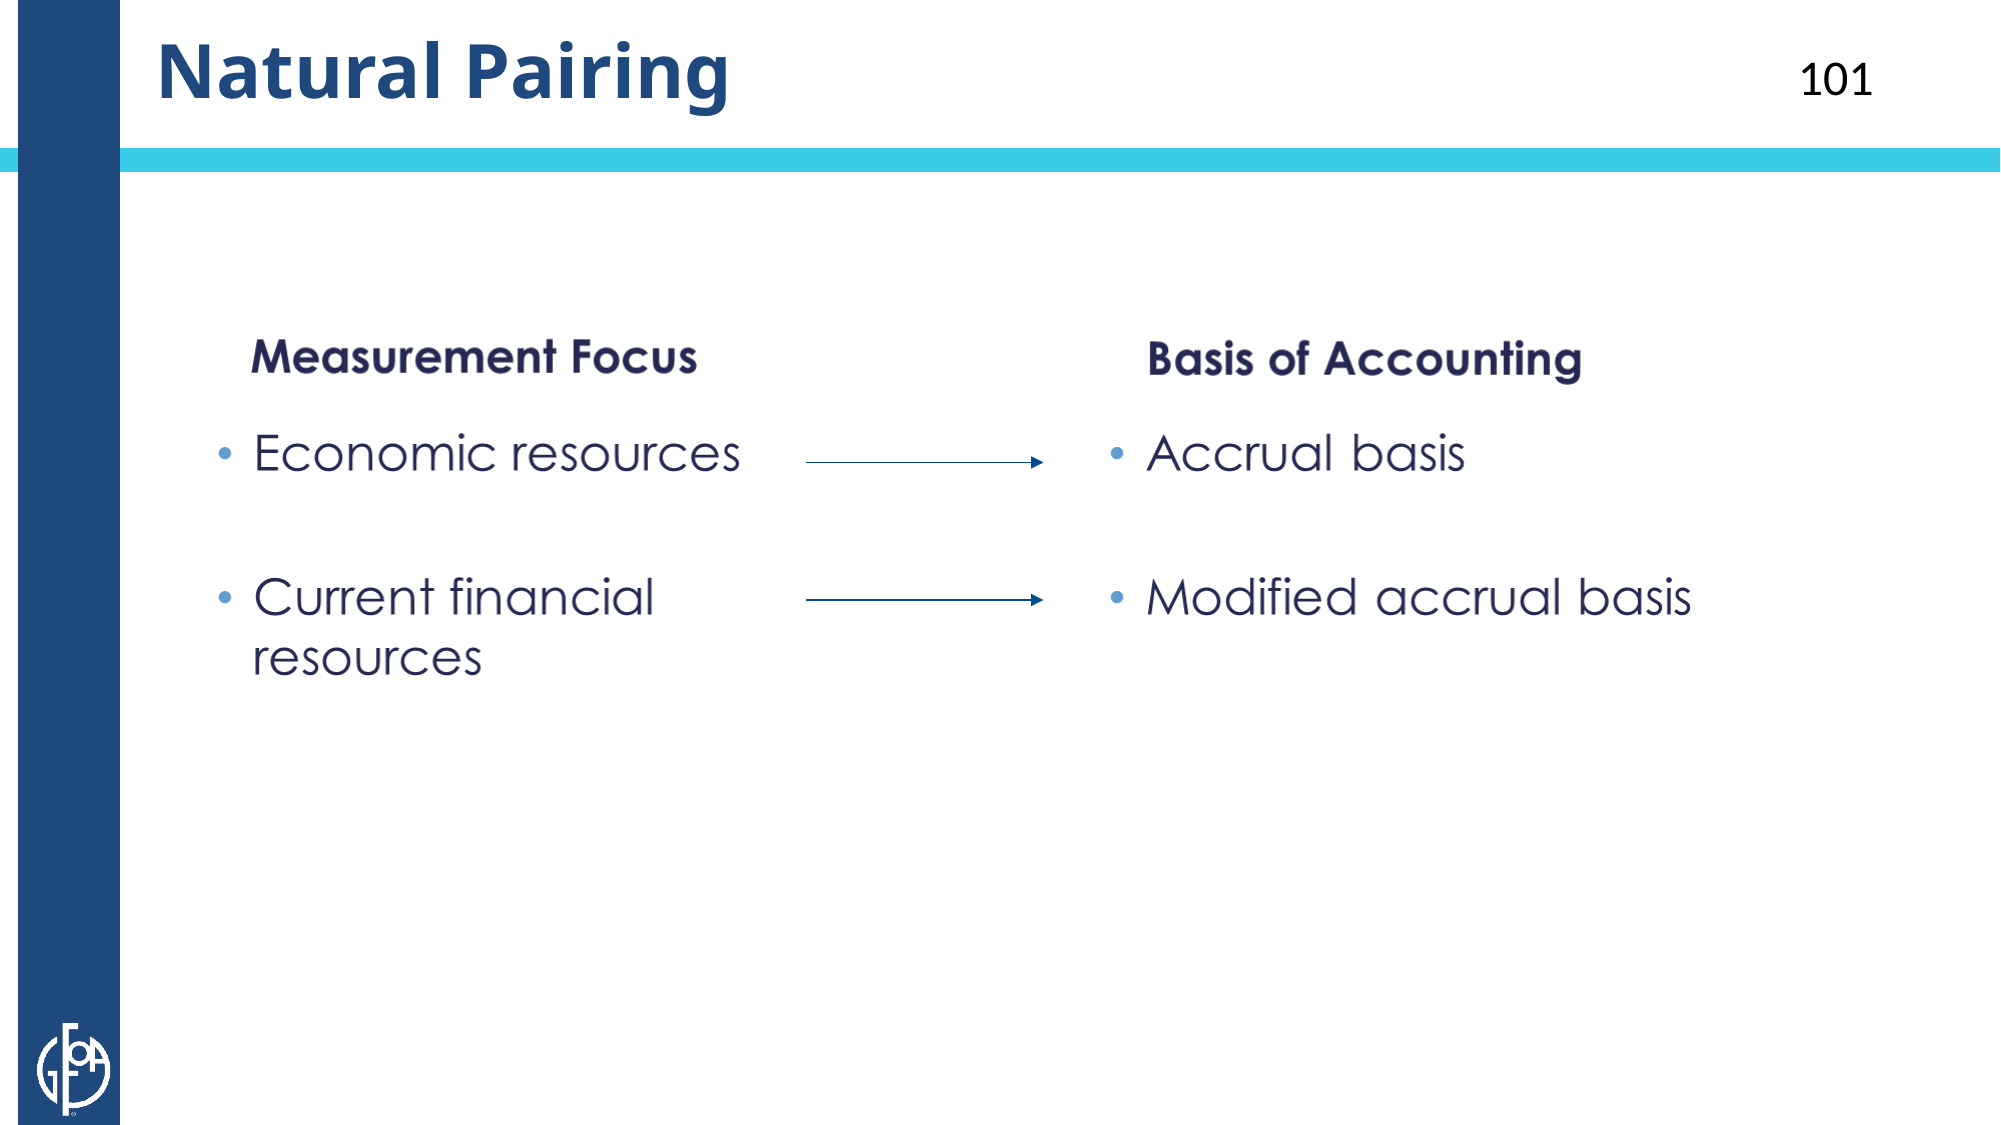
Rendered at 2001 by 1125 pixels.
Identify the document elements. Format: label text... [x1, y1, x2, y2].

text_box 101 [1783, 38, 2000, 114]
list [142, 285, 807, 411]
title Natural Pairing [140, 0, 1978, 138]
picture [181, 405, 846, 1020]
picture [1032, 287, 1739, 1020]
